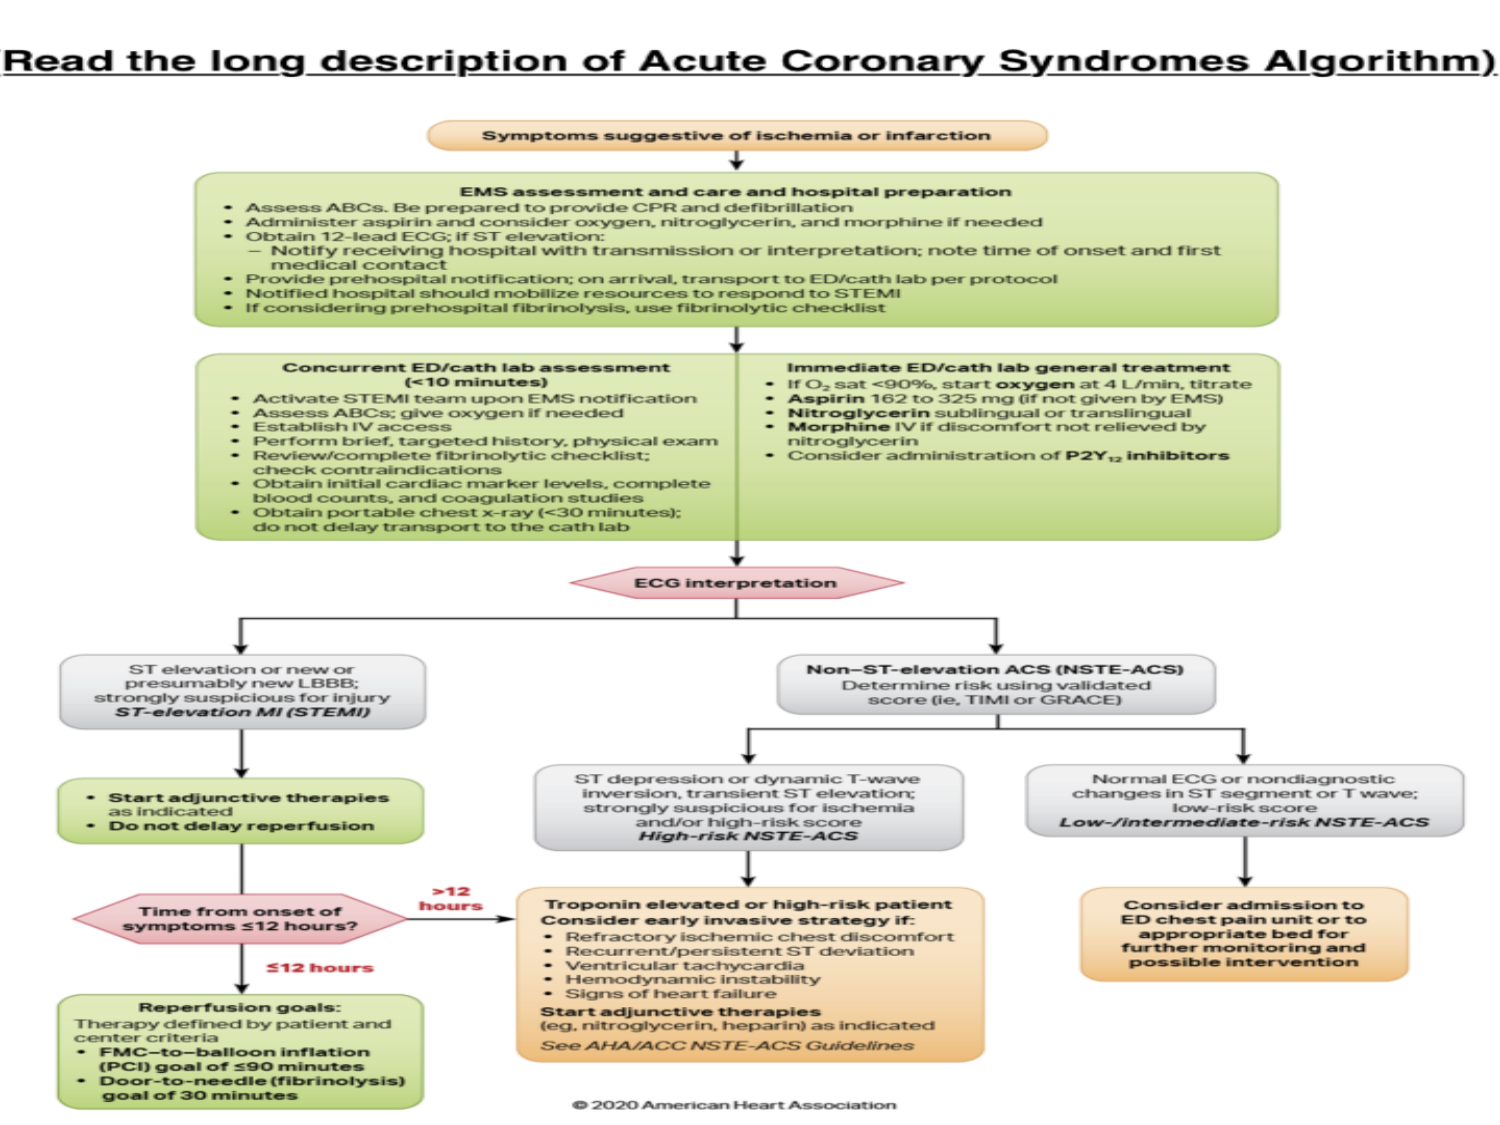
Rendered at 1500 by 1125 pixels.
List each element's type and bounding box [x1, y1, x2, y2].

list [0, 0, 1500, 1125]
